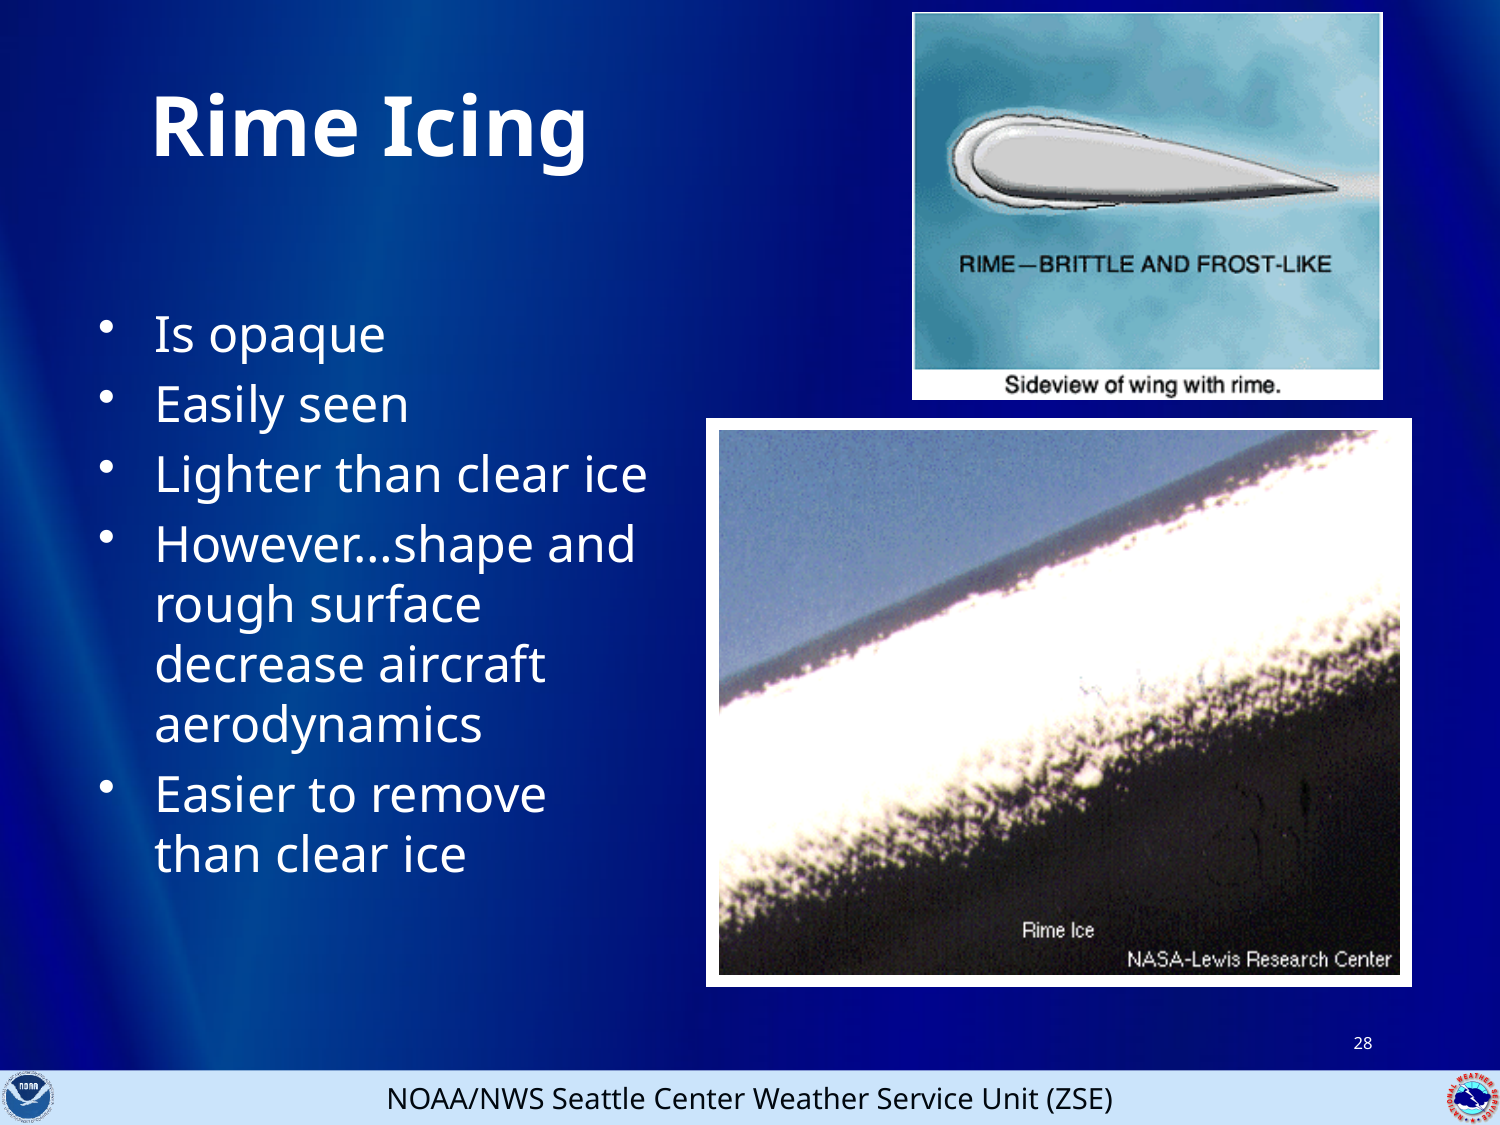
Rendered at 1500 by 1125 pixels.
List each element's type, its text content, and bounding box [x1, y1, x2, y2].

list Is opaque Easily seen Lighter than clear ice However…shape and rough surface decrease aircraft aerodynamics Easier to remove than clear ice [83, 295, 684, 918]
text_box NOAA/NWS Seattle Center Weather Service Unit (ZSE) [58, 1070, 1443, 1125]
slide_number 28 [1074, 1025, 1388, 1070]
picture [0, 0, 1500, 1125]
title Rime Icing [62, 29, 679, 217]
